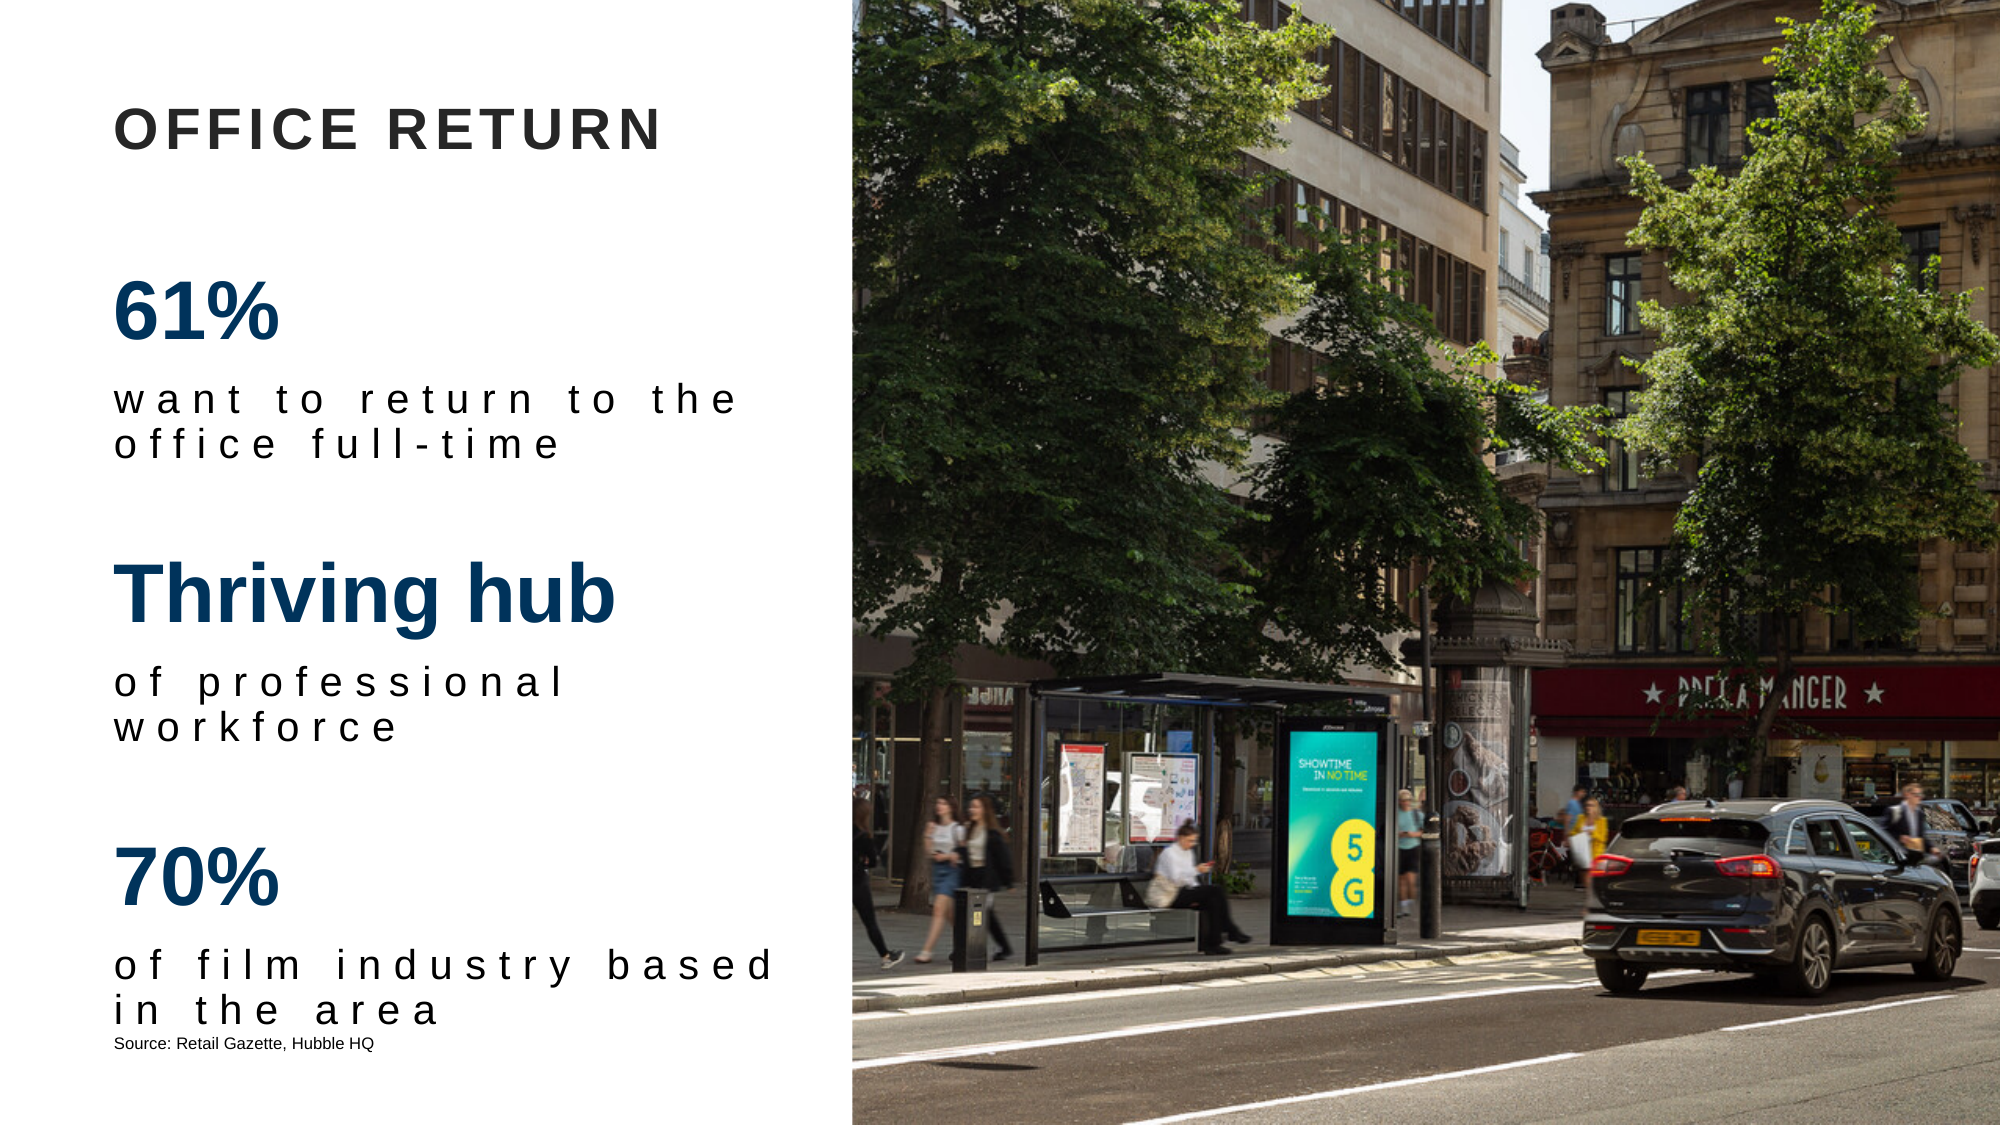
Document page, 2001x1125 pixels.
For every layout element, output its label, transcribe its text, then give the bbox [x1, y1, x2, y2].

list 61% want to return to the office full-time Thriving hub of professional workforce 70% of film industry based in the area [114, 267, 823, 1034]
list Source: Retail Gazette, Hubble HQ [114, 1034, 823, 1094]
title OFFICE RETURN [114, 101, 823, 267]
picture [852, 0, 2000, 1125]
